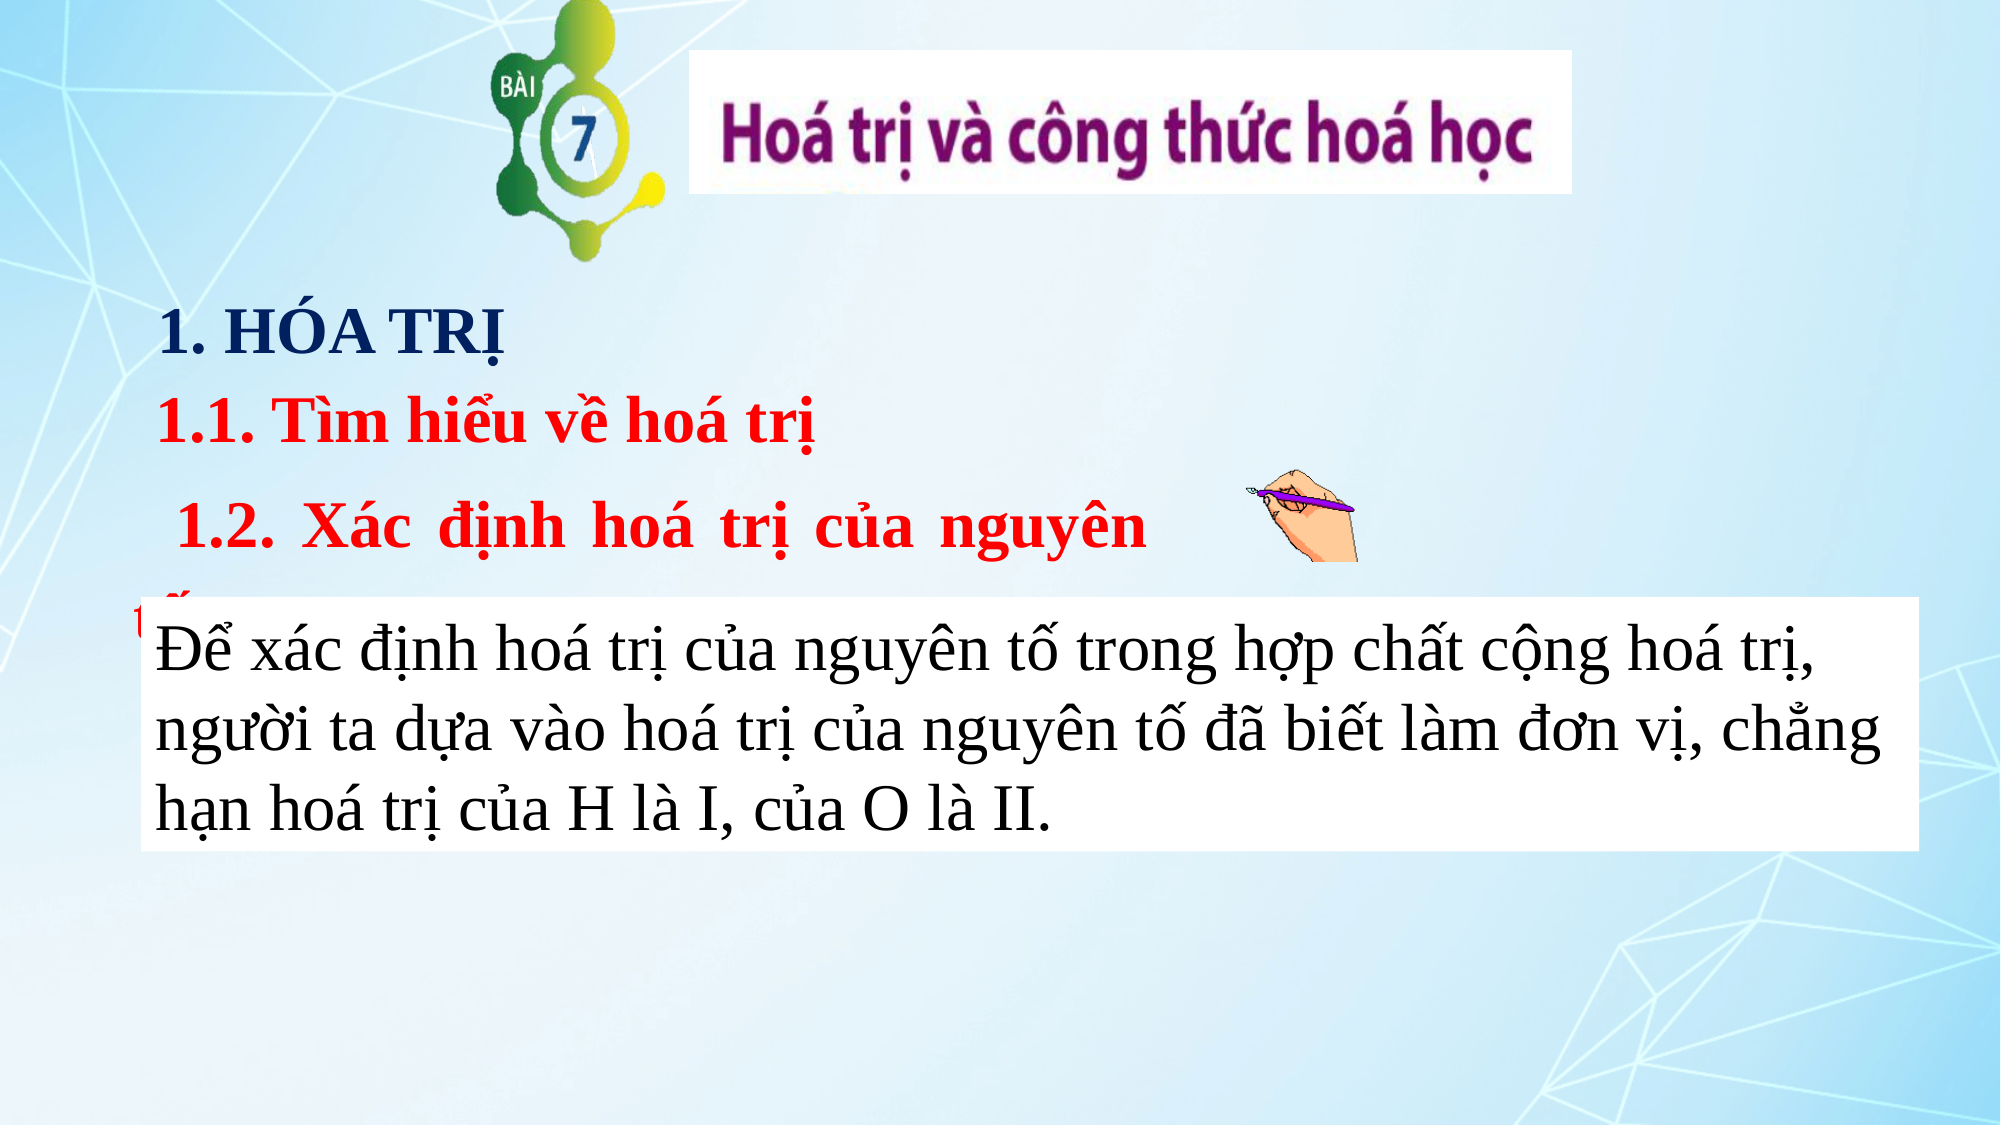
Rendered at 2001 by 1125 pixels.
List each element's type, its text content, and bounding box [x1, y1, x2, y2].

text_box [436, 0, 1572, 276]
text_box 1. HÓA TRỊ [142, 267, 523, 356]
text_box 1.1. Tìm hiểu về hoá trị [141, 356, 1888, 464]
text_box 1.2. Xác định hoá trị của nguyên tố. [119, 461, 1163, 569]
picture [0, 0, 2001, 1125]
text_box Để xác định hoá trị của nguyên tố trong hợp chất cộng hoá trị, người ta dựa vào hoá trị của nguyên tố đã biết làm đơn vị, chẳng hạn hoá trị của H là I, của O là II. [140, 596, 1920, 852]
